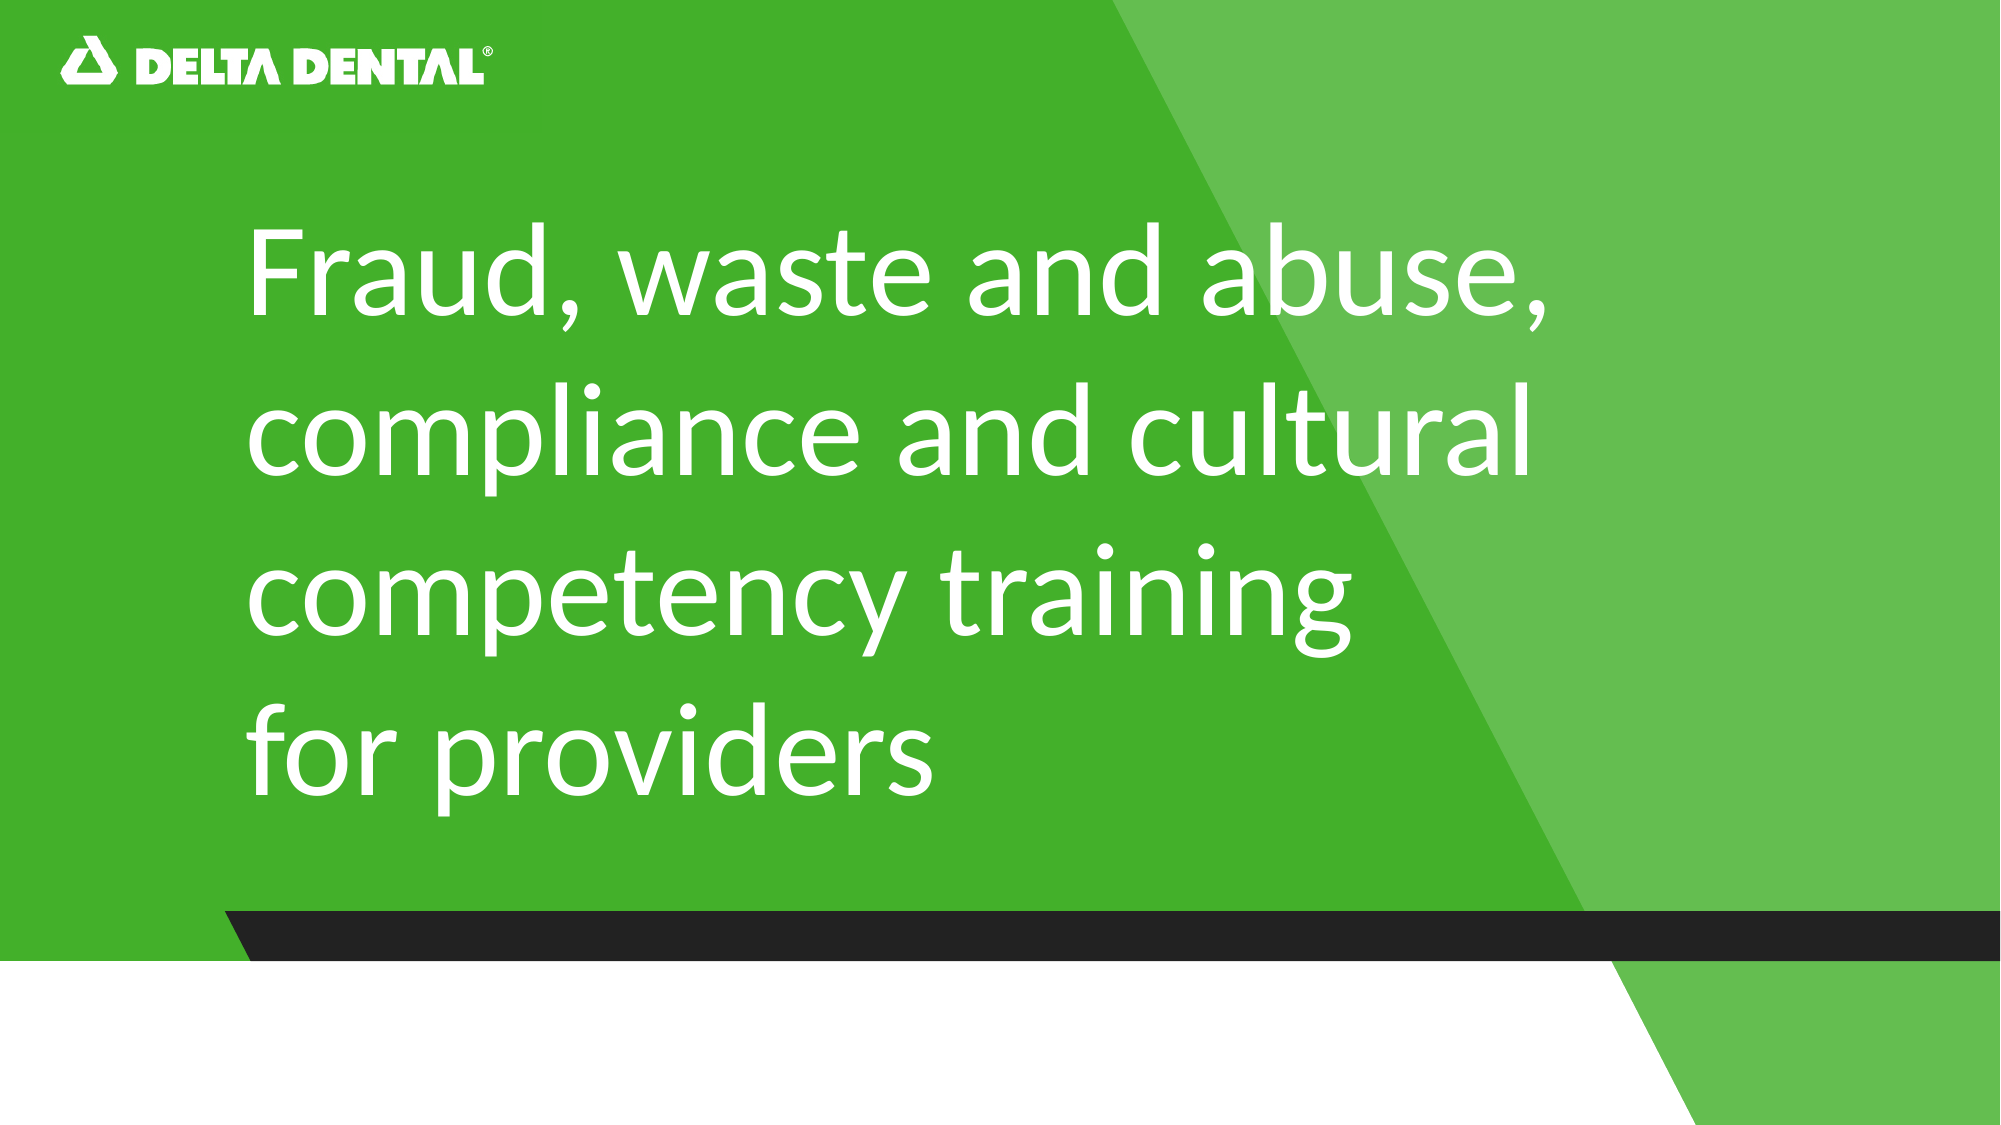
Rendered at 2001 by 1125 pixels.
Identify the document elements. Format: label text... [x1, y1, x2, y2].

title Fraud, waste and abuse, compliance and cultural competency training for providers [224, 588, 1986, 843]
picture [0, 0, 542, 133]
